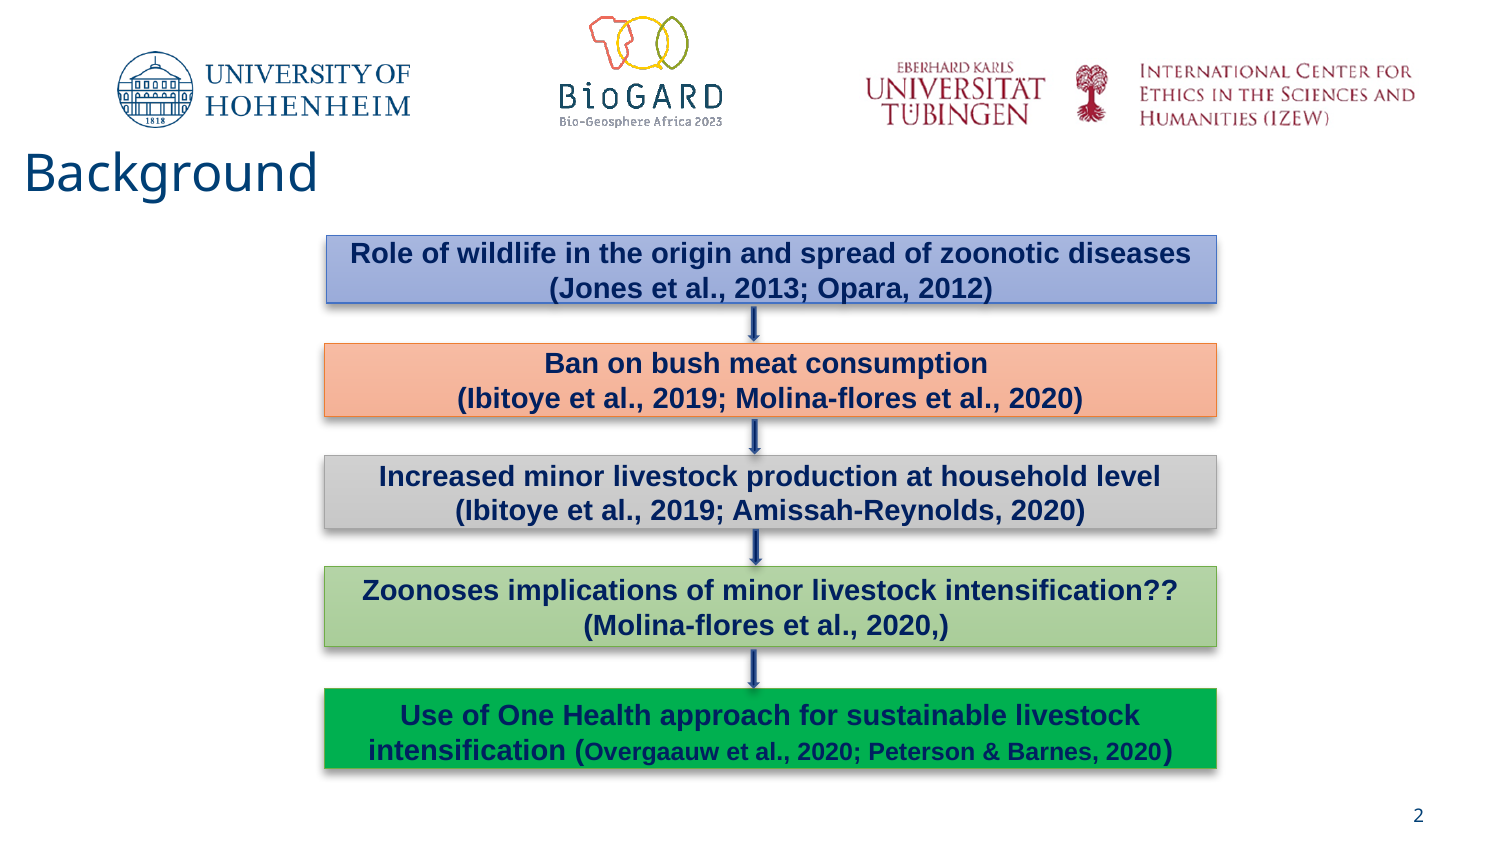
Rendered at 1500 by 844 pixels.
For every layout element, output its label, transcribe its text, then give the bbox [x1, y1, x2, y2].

text_box [750, 420, 759, 454]
text_box Ban on bush meat consumption (Ibitoye et al., 2019; Molina-flores et al., 2020) [324, 343, 1217, 417]
picture [859, 58, 1419, 128]
text_box Increased minor livestock production at household level (Ibitoye et al., 2019; Amissah-Reynolds, 2020) [324, 455, 1217, 529]
text_box [749, 650, 758, 688]
text_box [750, 307, 758, 341]
picture [117, 51, 410, 128]
list Background [8, 132, 419, 203]
text_box [751, 529, 760, 564]
text_box Use of One Health approach for sustainable livestock intensification (Overgaauw et al., 2020; Peterson & Barnes, 2020) [324, 688, 1217, 769]
text_box Role of wildlife in the origin and spread of zoonotic diseases (Jones et al., 2013; Opara, 2012) [326, 235, 1217, 304]
picture [560, 16, 722, 128]
text_box Zoonoses implications of minor livestock intensification?? (Molina-flores et al., 2020,) [324, 566, 1217, 647]
